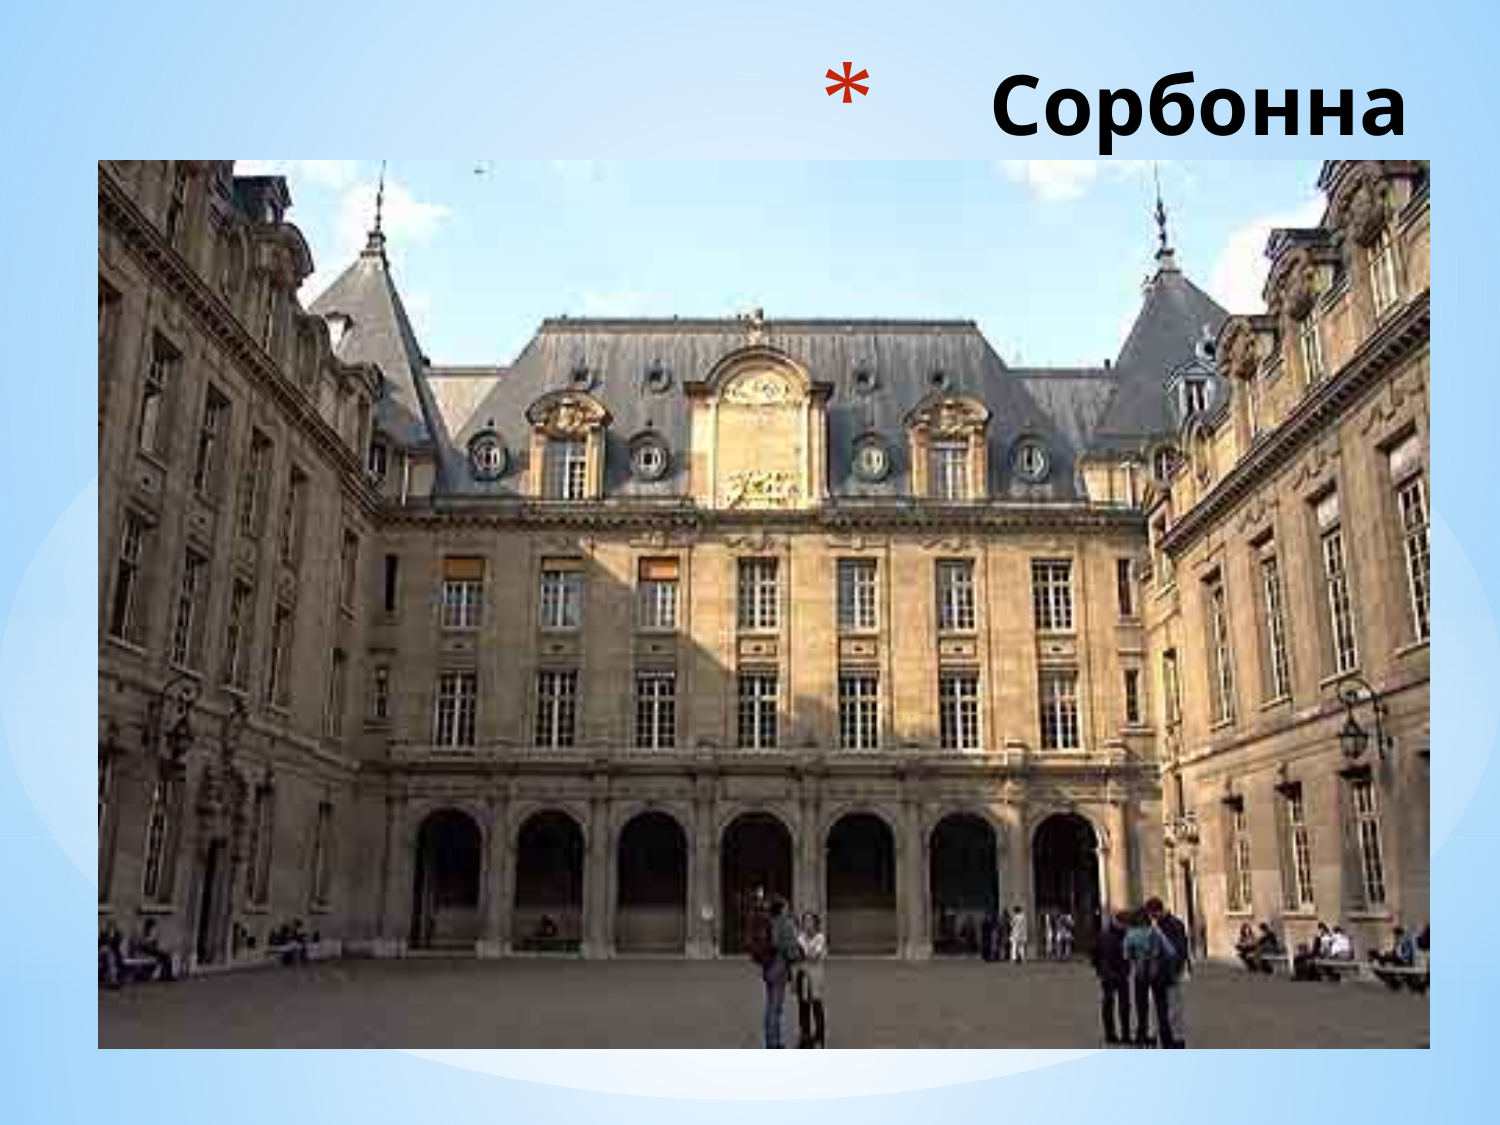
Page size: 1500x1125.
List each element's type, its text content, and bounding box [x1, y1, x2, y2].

title Сорбонна [75, 45, 1425, 161]
picture [98, 160, 1430, 1049]
